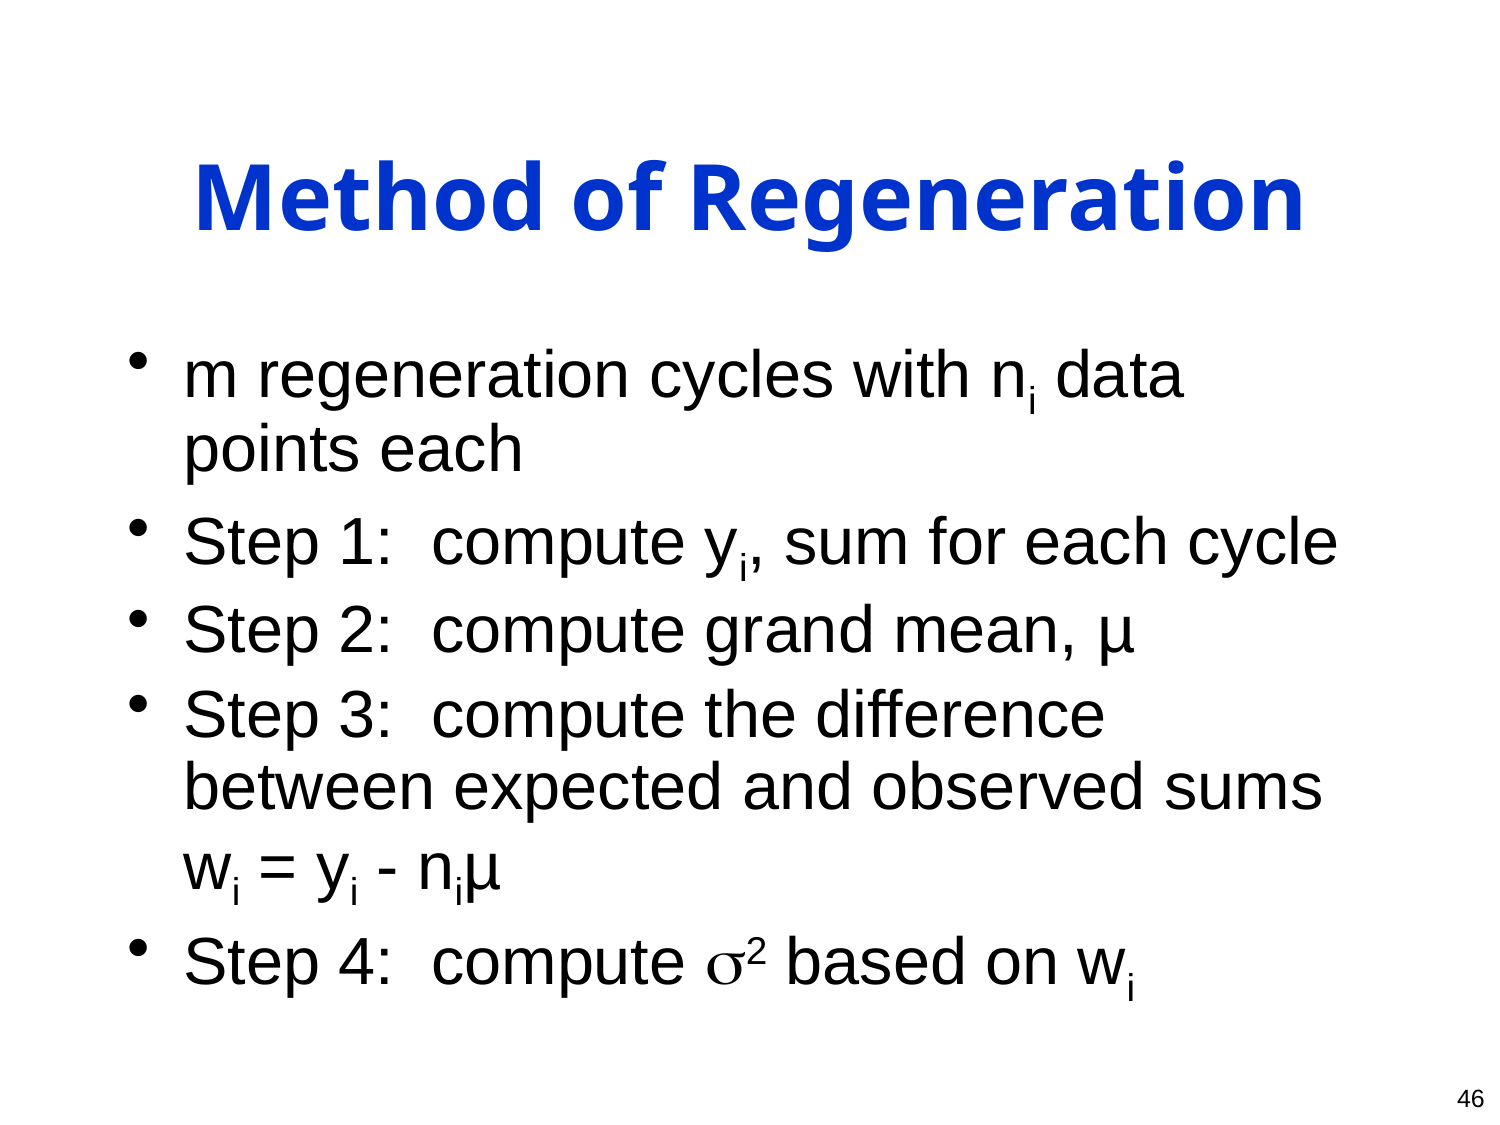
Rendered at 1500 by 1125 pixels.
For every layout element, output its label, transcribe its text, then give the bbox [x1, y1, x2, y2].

slide_number 46 [1386, 1074, 1500, 1125]
title Method of Regeneration [111, 99, 1388, 288]
list m regeneration cycles with ni data points each Step 1: compute yi, sum for each cycle Step 2: compute grand mean, µ Step 3: compute the difference between expected and observed sums wi = yi - niµ Step 4: compute 2 based on wi [111, 324, 1388, 1001]
